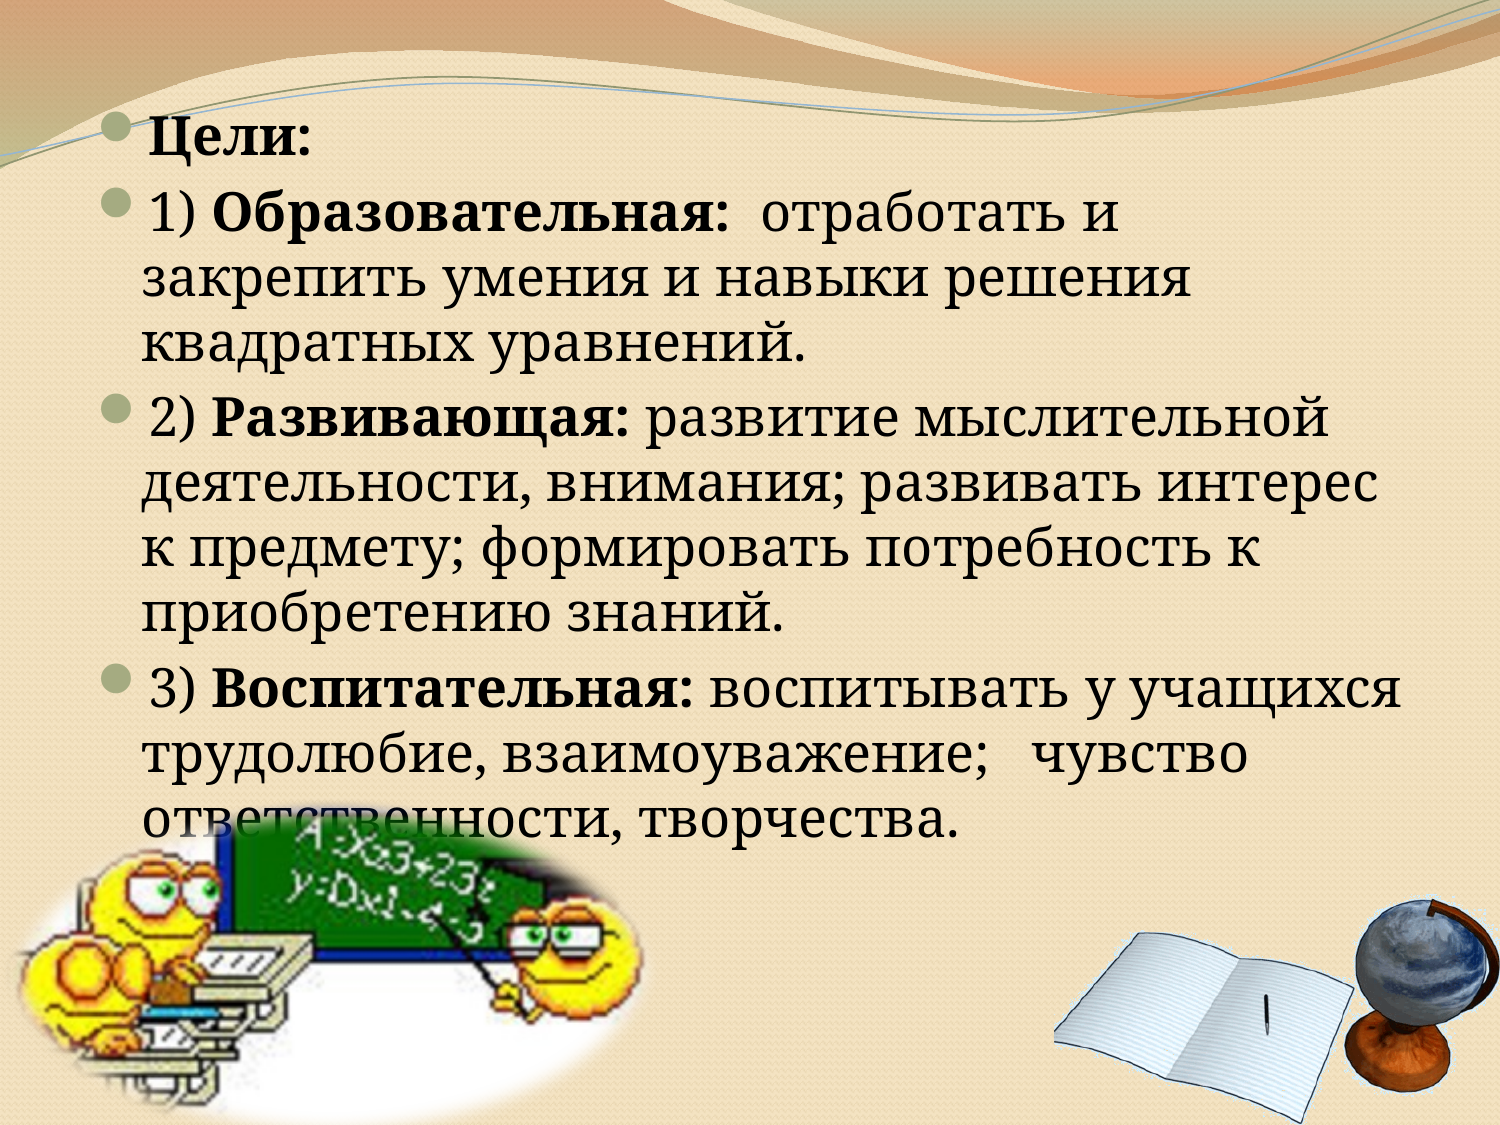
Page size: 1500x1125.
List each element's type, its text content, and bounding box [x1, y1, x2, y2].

picture [0, 796, 664, 1125]
list Цели: 1) Образовательная: отработать и закрепить умения и навыки решения квадратных уравнений. 2) Развивающая: развитие мыслительной деятельности, внимания; развивать интерес к предмету; формировать потребность к приобретению знаний. 3) Воспитательная: воспитывать у учащихся трудолюбие, взаимоуважение; чувство ответственности, творчества. [82, 93, 1432, 814]
picture [1054, 893, 1500, 1125]
